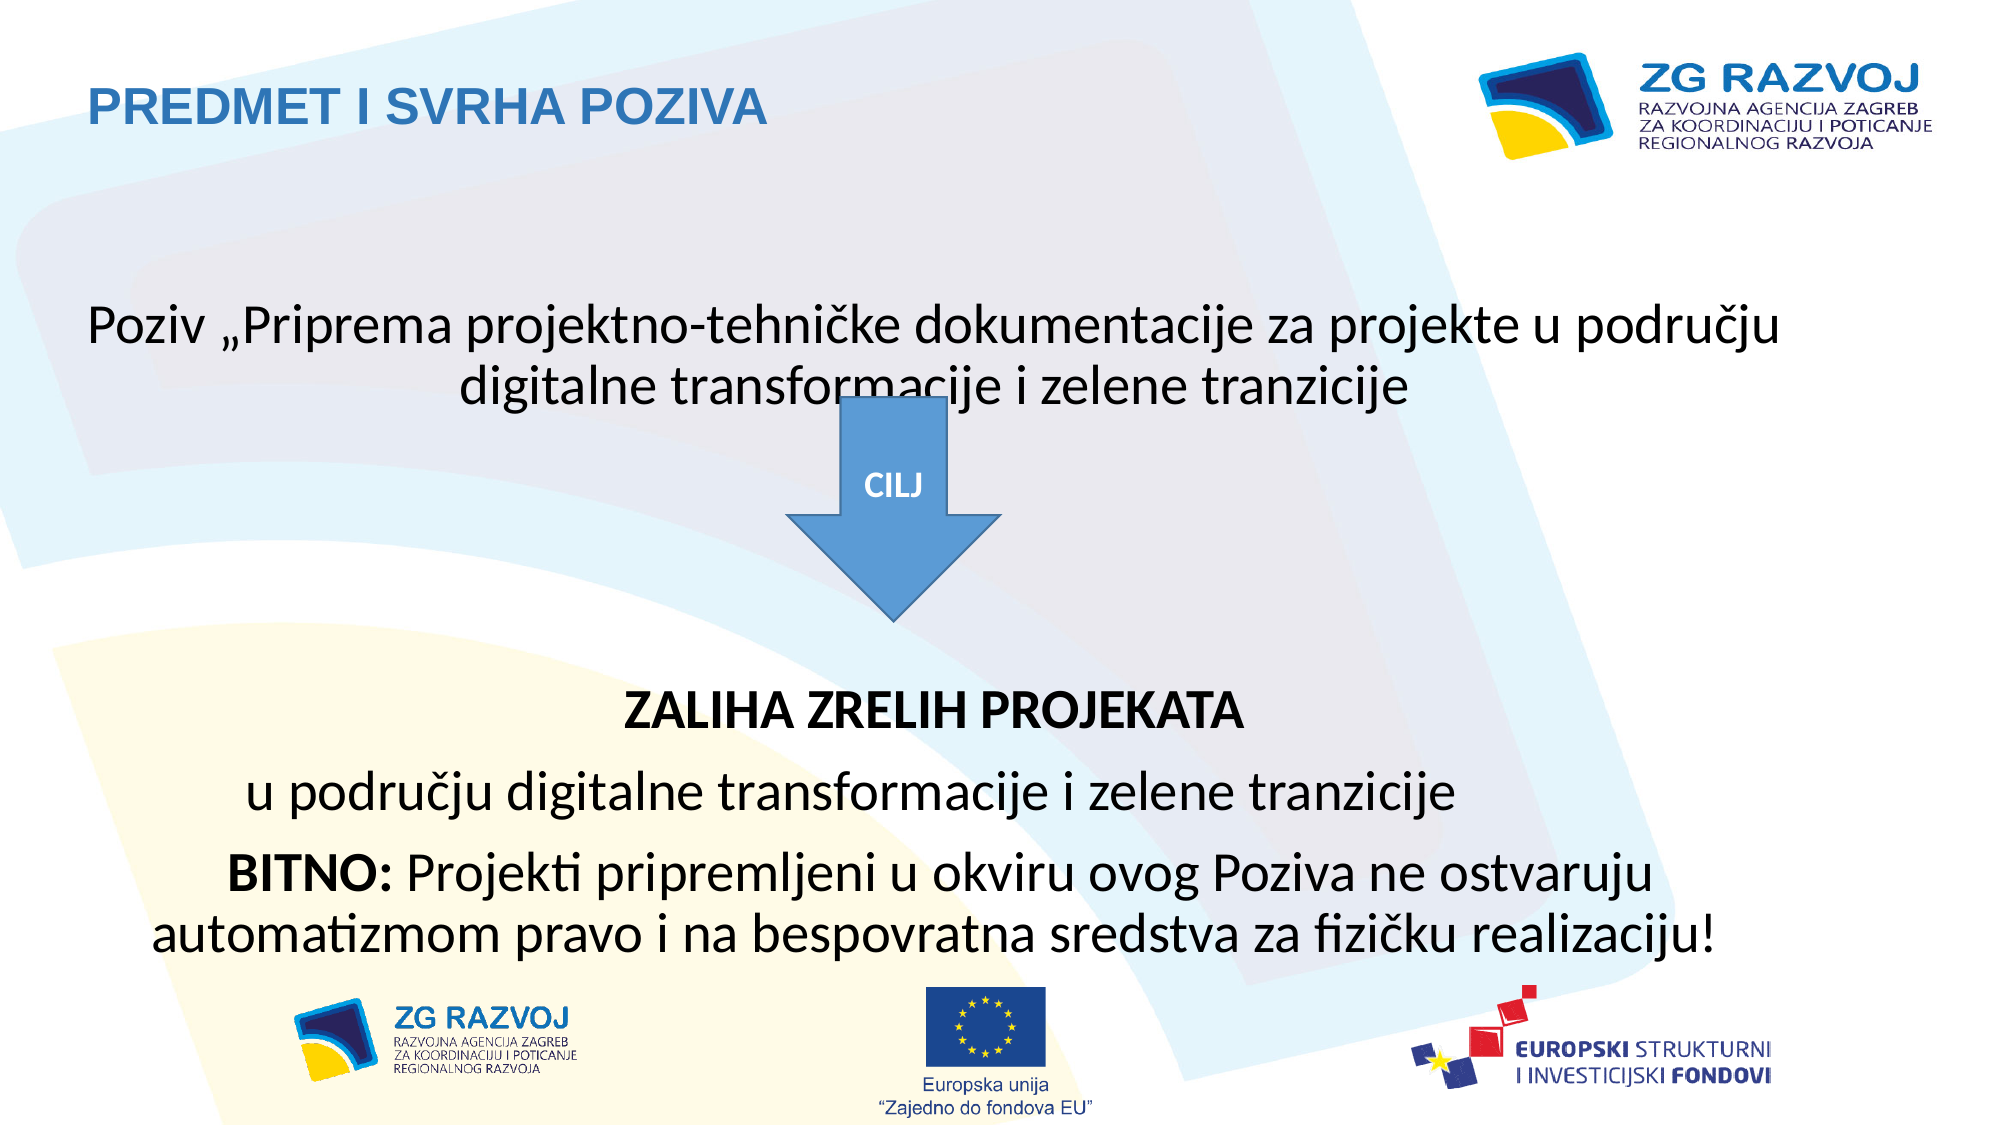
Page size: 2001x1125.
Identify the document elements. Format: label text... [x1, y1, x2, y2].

picture [0, 0, 2001, 1125]
text_box CILJ [784, 396, 1003, 623]
list Poziv „Priprema projektno-tehničke dokumentacije za projekte u području digitalne transformacije i zelene tranzicije ZALIHA ZRELIH PROJEKATA u području digitalne transformacije i zelene tranzicije BITNO: Projekti pripremljeni u okviru ovog Poziva ne ostvaruju automatizmom pravo i na bespovratna sredstva za fizičku realizaciju! [72, 228, 1797, 976]
title PREDMET I SVRHA POZIVA [72, 52, 1331, 164]
